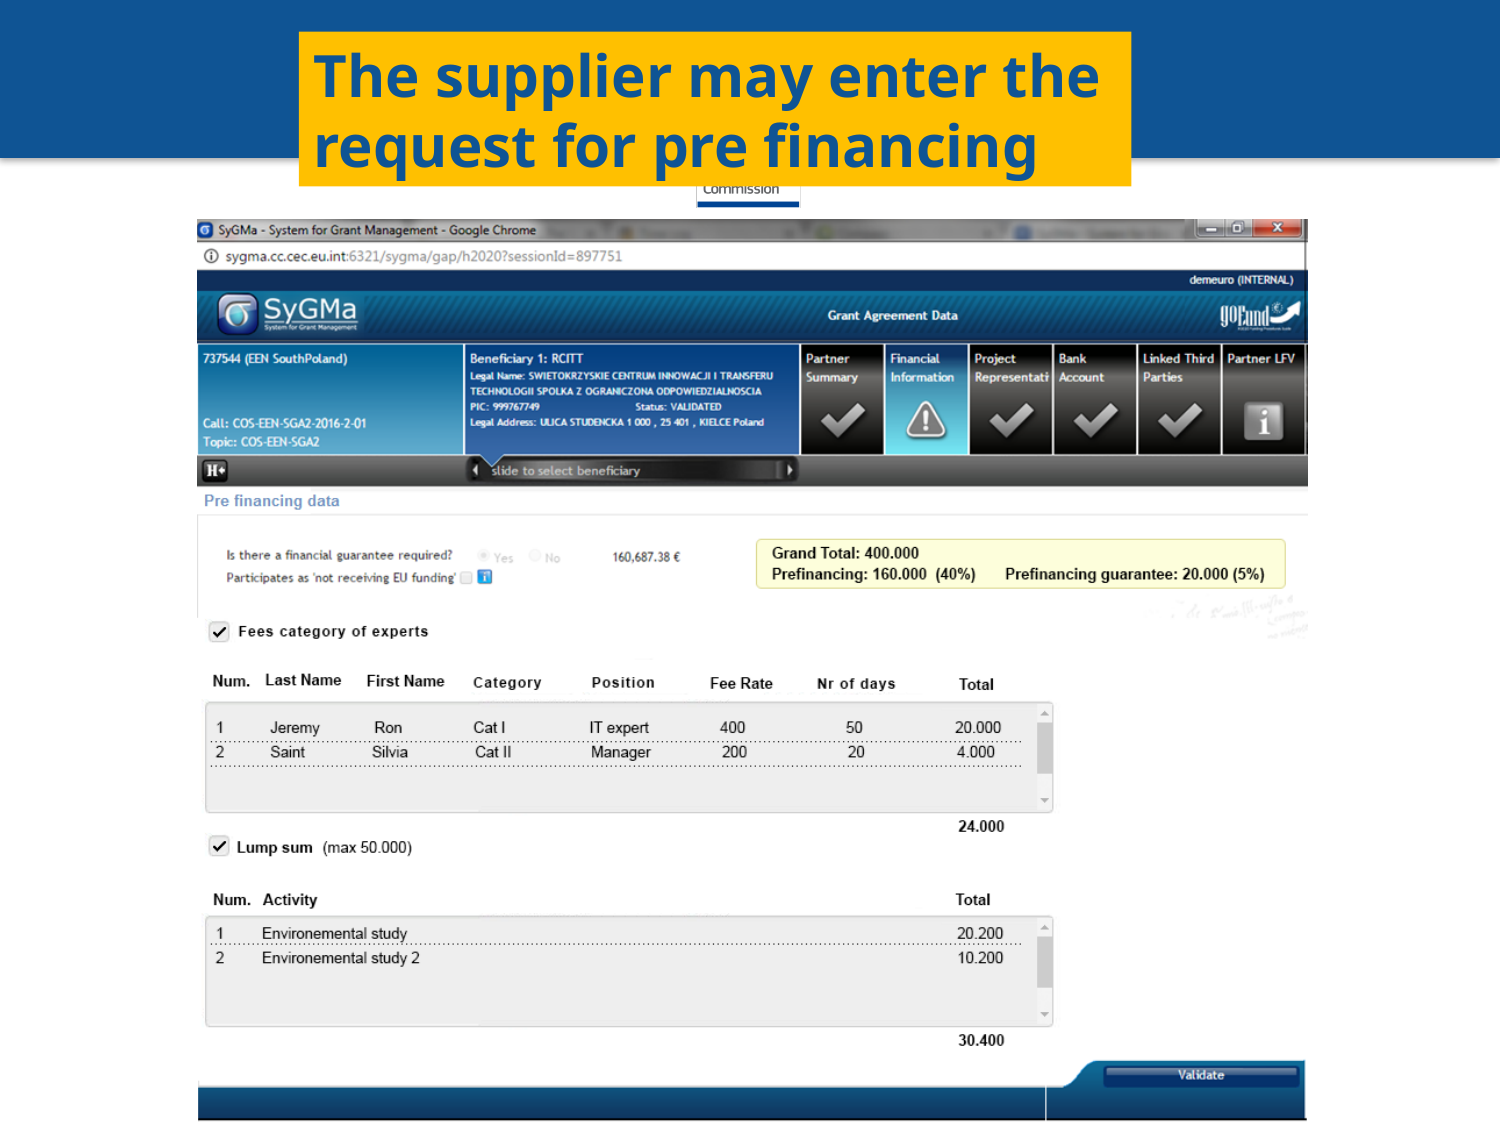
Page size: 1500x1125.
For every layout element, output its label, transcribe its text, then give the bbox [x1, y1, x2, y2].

picture [649, 187, 885, 208]
text_box The supplier may enter the request for pre financing [298, 31, 1132, 187]
picture [196, 219, 1309, 1125]
